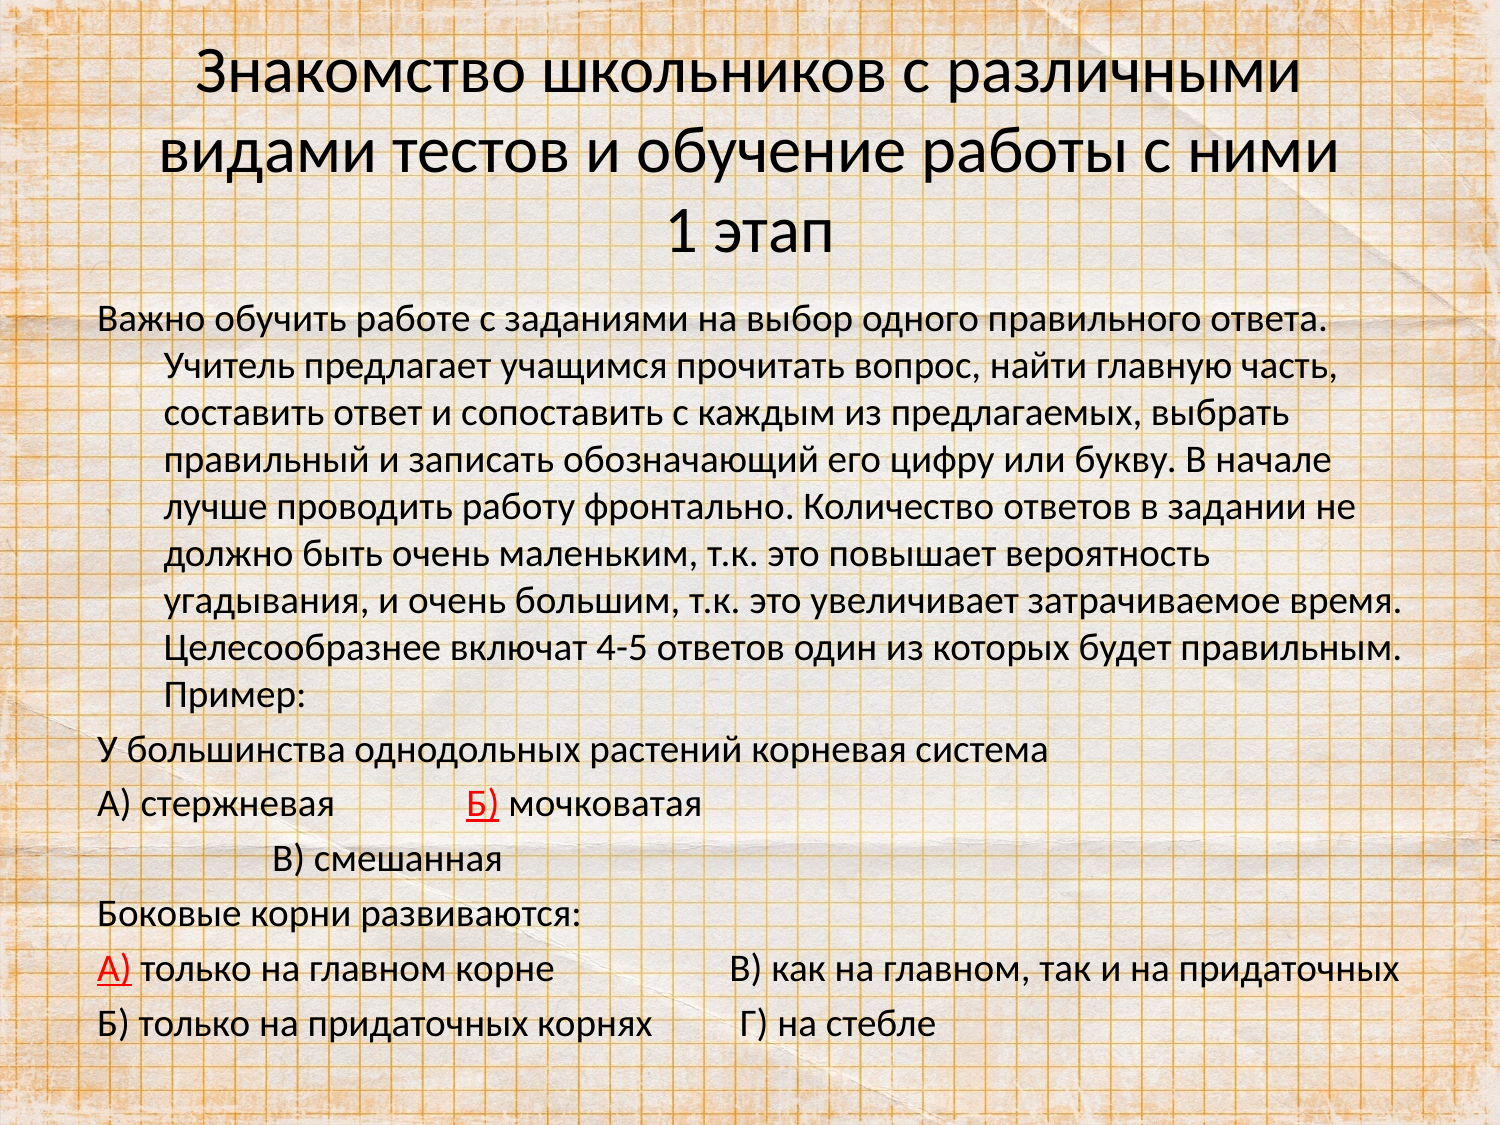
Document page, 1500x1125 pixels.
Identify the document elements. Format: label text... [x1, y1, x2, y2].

list Важно обучить работе с заданиями на выбор одного правильного ответа. Учитель предлагает учащимся прочитать вопрос, найти главную часть, составить ответ и сопоставить с каждым из предлагаемых, выбрать правильный и записать обозначающий его цифру или букву. В начале лучше проводить работу фронтально. Количество ответов в задании не должно быть очень маленьким, т.к. это повышает вероятность угадывания, и очень большим, т.к. это увеличивает затрачиваемое время. Целесообразнее включат 4-5 ответов один из которых будет правильным. Пример: У большинства однодольных растений корневая система А) стержневая Б) мочковатая В) смешанная Боковые корни развиваются: А) только на главном корне В) как на главном, так и на придаточных Б) только на придаточных корнях Г) на стебле [82, 234, 1432, 1055]
picture [0, 0, 1500, 1125]
title Знакомство школьников с различными видами тестов и обучение работы с ними 1 этап [75, 45, 1425, 247]
